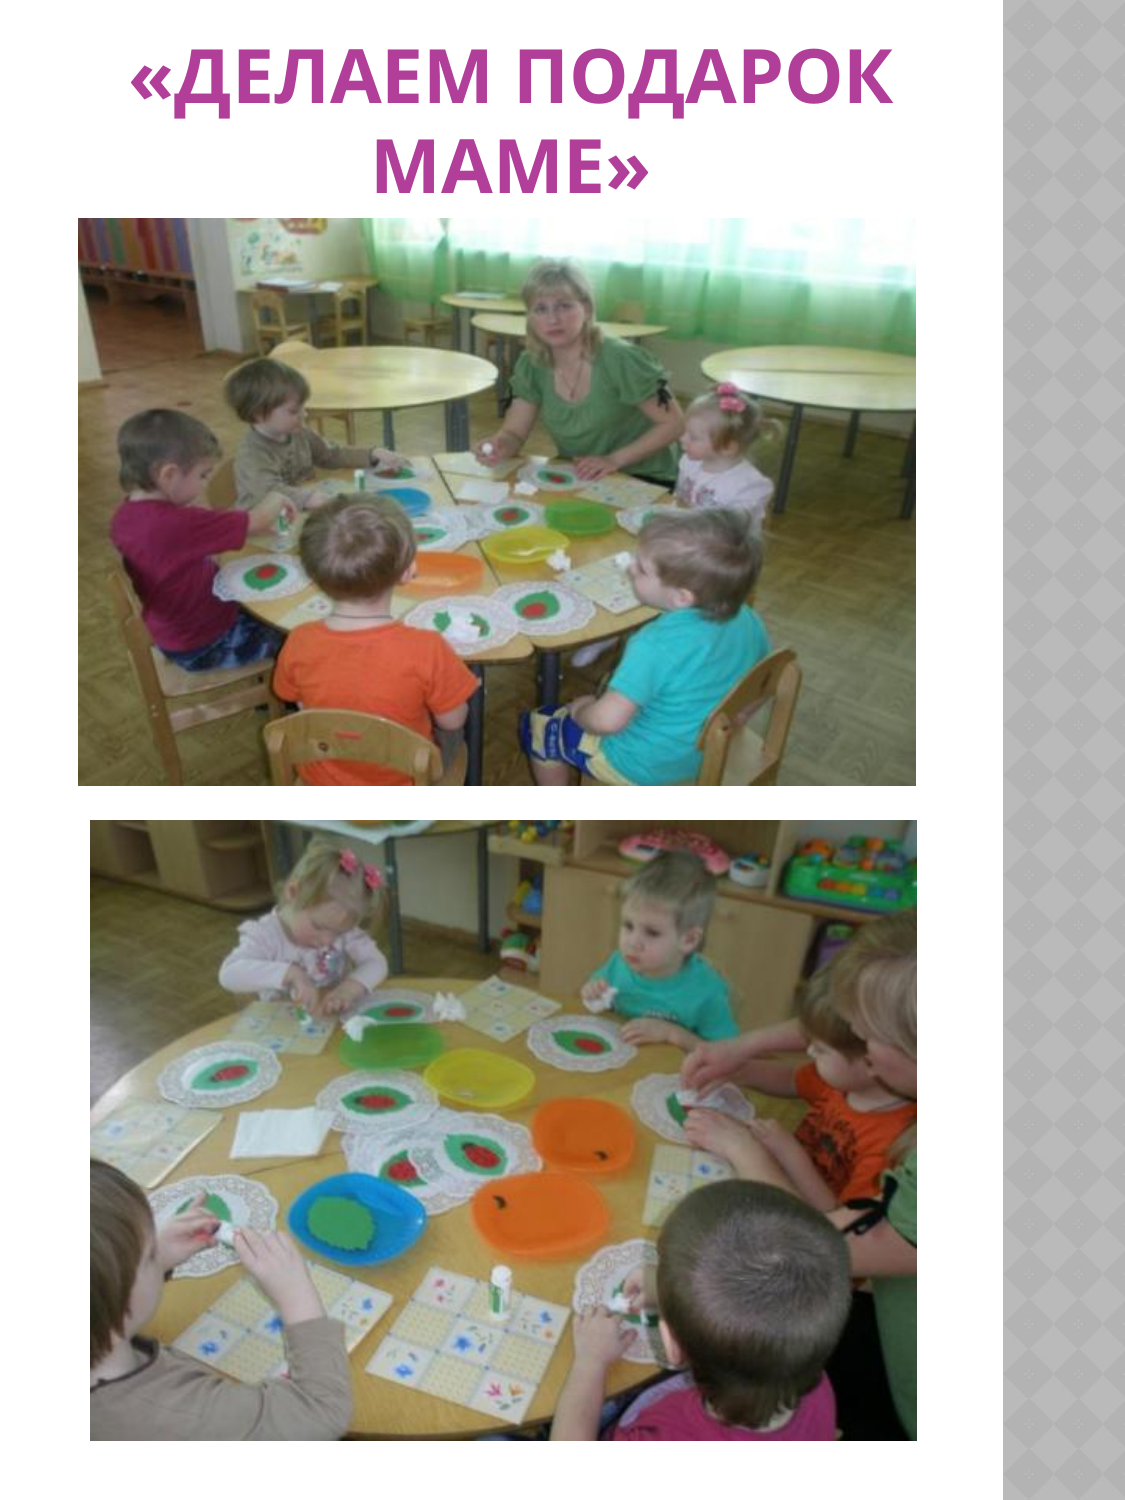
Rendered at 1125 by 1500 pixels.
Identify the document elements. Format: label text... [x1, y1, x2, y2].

title «Делаем Подарок маме» [66, 0, 957, 209]
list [77, 218, 916, 786]
picture [89, 820, 917, 1442]
